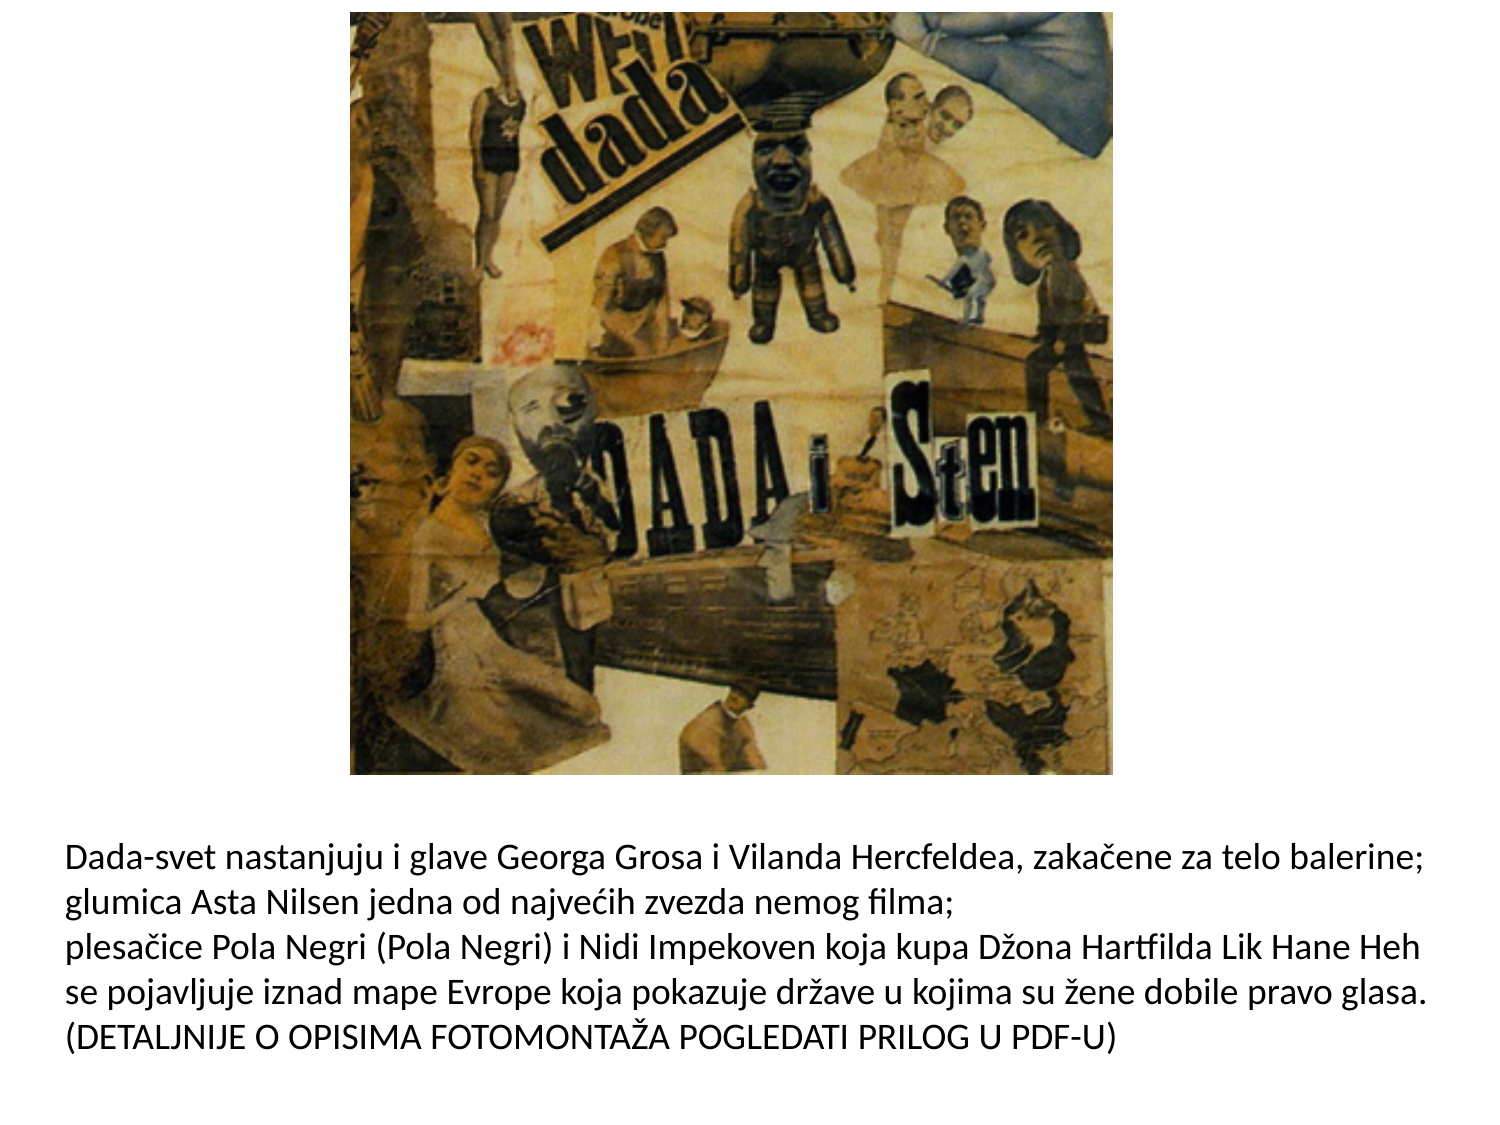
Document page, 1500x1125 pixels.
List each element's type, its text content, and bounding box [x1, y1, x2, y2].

picture [349, 12, 1113, 776]
text_box Dada-svet nastanjuju i glave Georga Grosa i Vilanda Hercfeldea, zakačene za telo balerine; glumica Asta Nilsen jedna od najvećih zvezda nemog filma; plesačice Pola Negri (Pola Negri) i Nidi Impekoven koja kupa Džona Hartfilda Lik Hane Heh se pojavljuje iznad mape Evrope koja pokazuje države u kojima su žene dobile pravo glasa. (DETALJNIJE O OPISIMA FOTOMONTAŽA POGLEDATI PRILOG U PDF-U) [49, 824, 1463, 1065]
